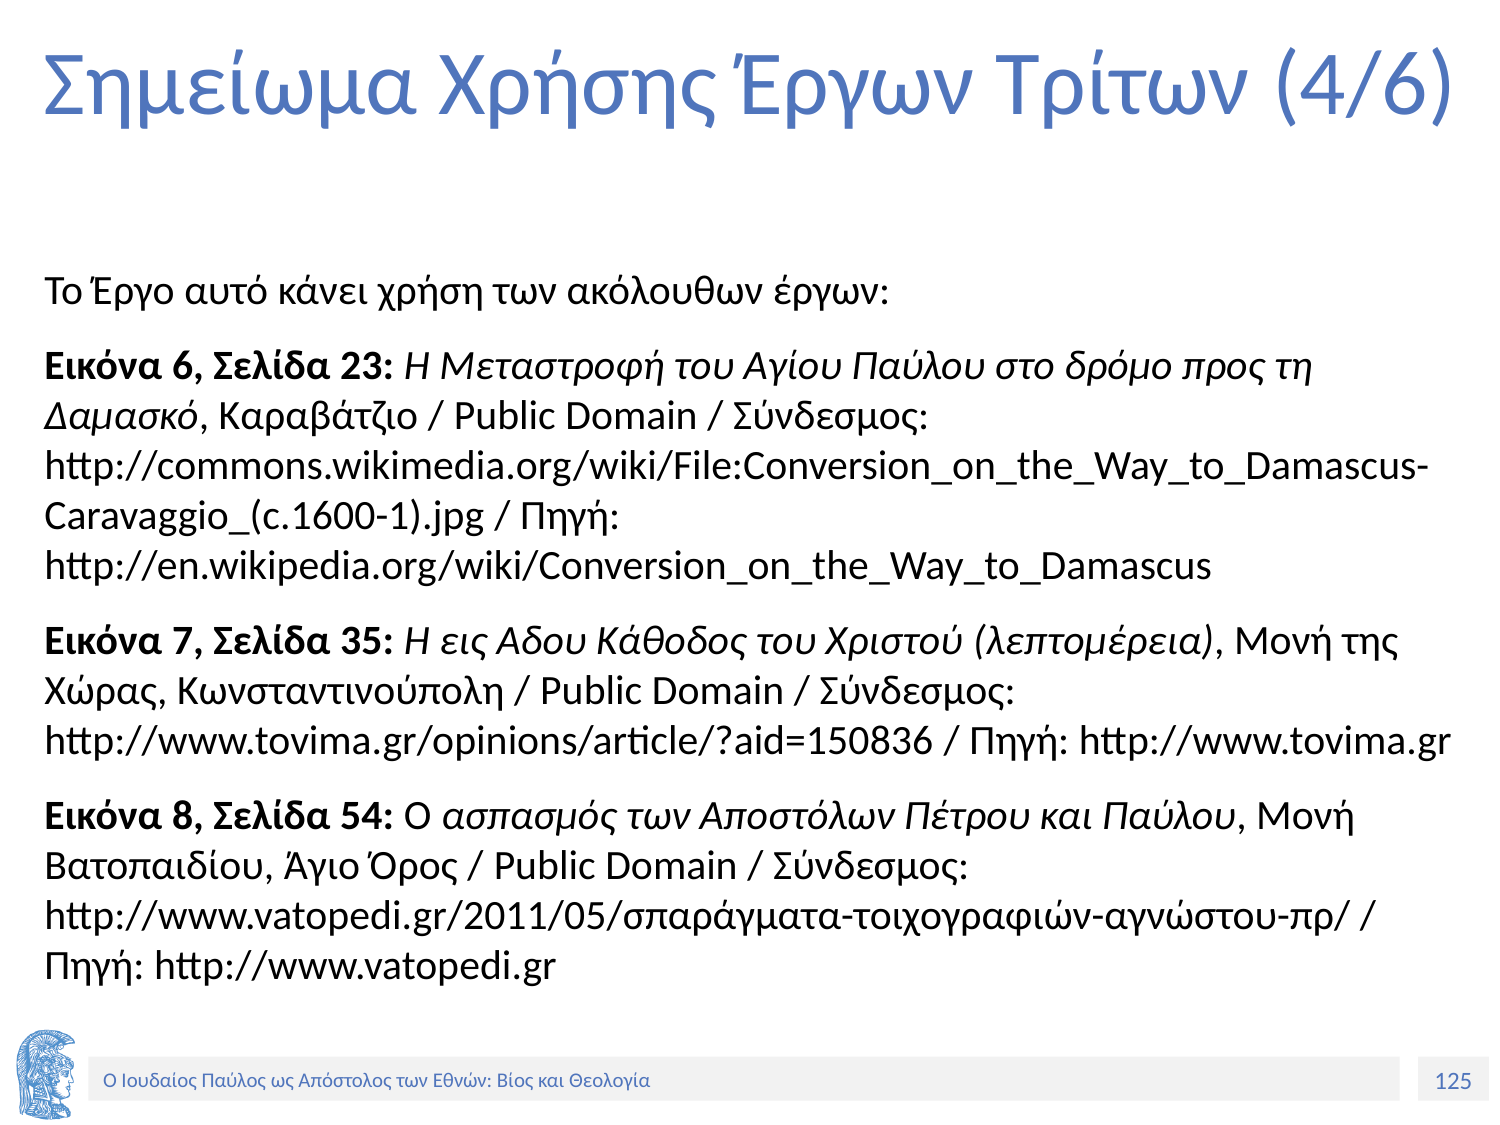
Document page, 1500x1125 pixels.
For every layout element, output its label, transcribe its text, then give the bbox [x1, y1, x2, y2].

picture [9, 1026, 81, 1120]
title Σημείωμα Χρήσης Έργων Τρίτων (4/6) [0, 0, 1500, 172]
list Το Έργο αυτό κάνει χρήση των ακόλουθων έργων: Εικόνα 6, Σελίδα 23: Η Μεταστροφή του Αγίου Παύλου στο δρόμο προς τη Δαμασκό, Καραβάτζιο / Public Domain / Σύνδεσμος: http://commons.wikimedia.org/wiki/File:Conversion_on_the_Way_to_Damascus-Caravaggio_(c.1600-1).jpg / Πηγή: http://en.wikipedia.org/wiki/Conversion_on_the_Way_to_Damascus Εικόνα 7, Σελίδα 35: Η εις Αδου Κάθοδος του Χριστού (λεπτομέρεια), Μονή της Χώρας, Κωνσταντινούπολη / Public Domain / Σύνδεσμος: http://www.tovima.gr/opinions/article/?aid=150836 / Πηγή: http://www.tovima.gr Εικόνα 8, Σελίδα 54: Ο ασπασμός των Αποστόλων Πέτρου και Παύλου, Μονή Βατοπαιδίου, Άγιο Όρος / Public Domain / Σύνδεσμος: http://www.vatopedi.gr/2011/05/σπαράγματα-τοιχογραφιών-αγνώστου-πρ/ / Πηγή: http://www.vatopedi.gr [29, 255, 1483, 998]
